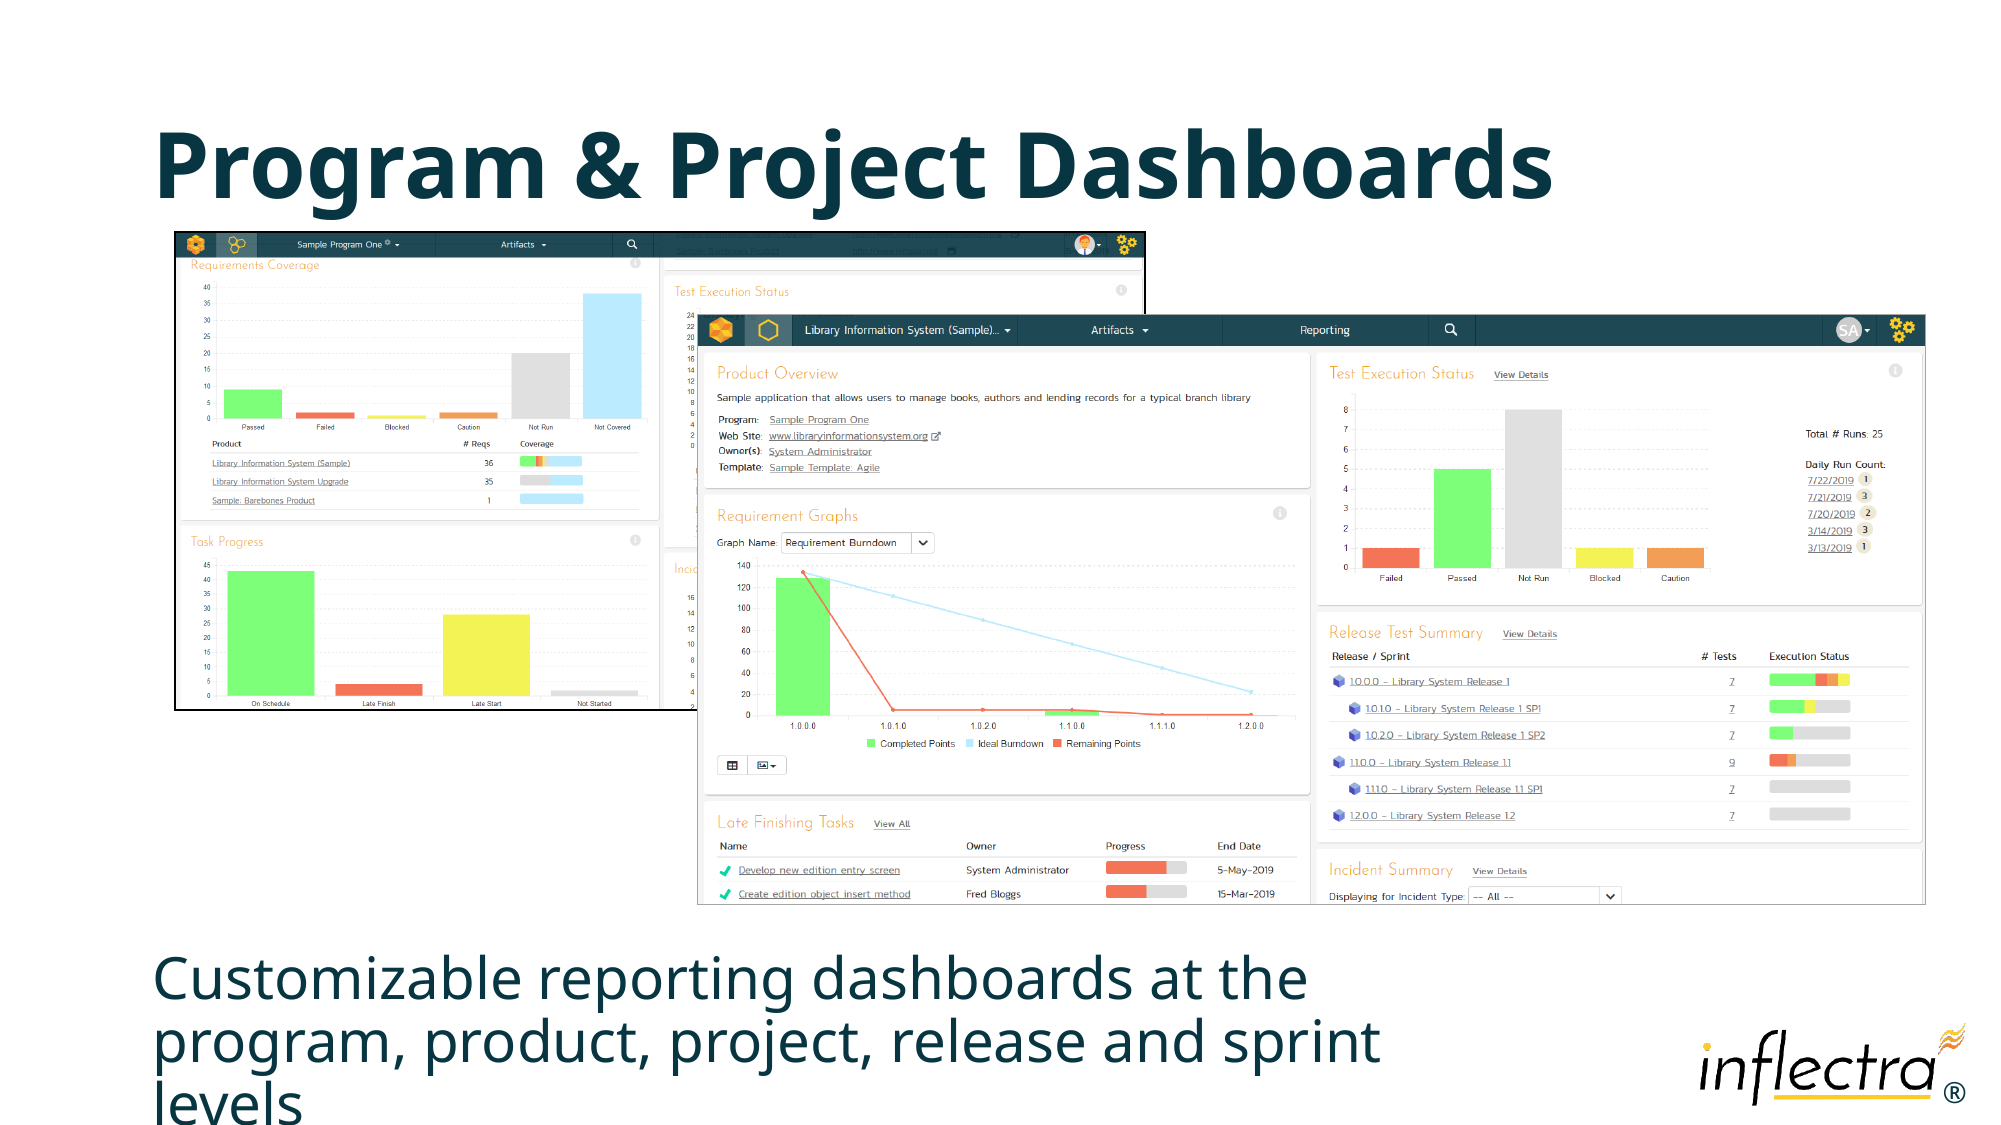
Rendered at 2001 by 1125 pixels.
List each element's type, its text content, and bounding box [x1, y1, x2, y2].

picture [175, 232, 1926, 905]
list Customizable reporting dashboards at the program, product, project, release and sprint levels [137, 941, 1532, 1099]
picture [1692, 1017, 1971, 1112]
title Program & Project Dashboards [137, 59, 1863, 278]
